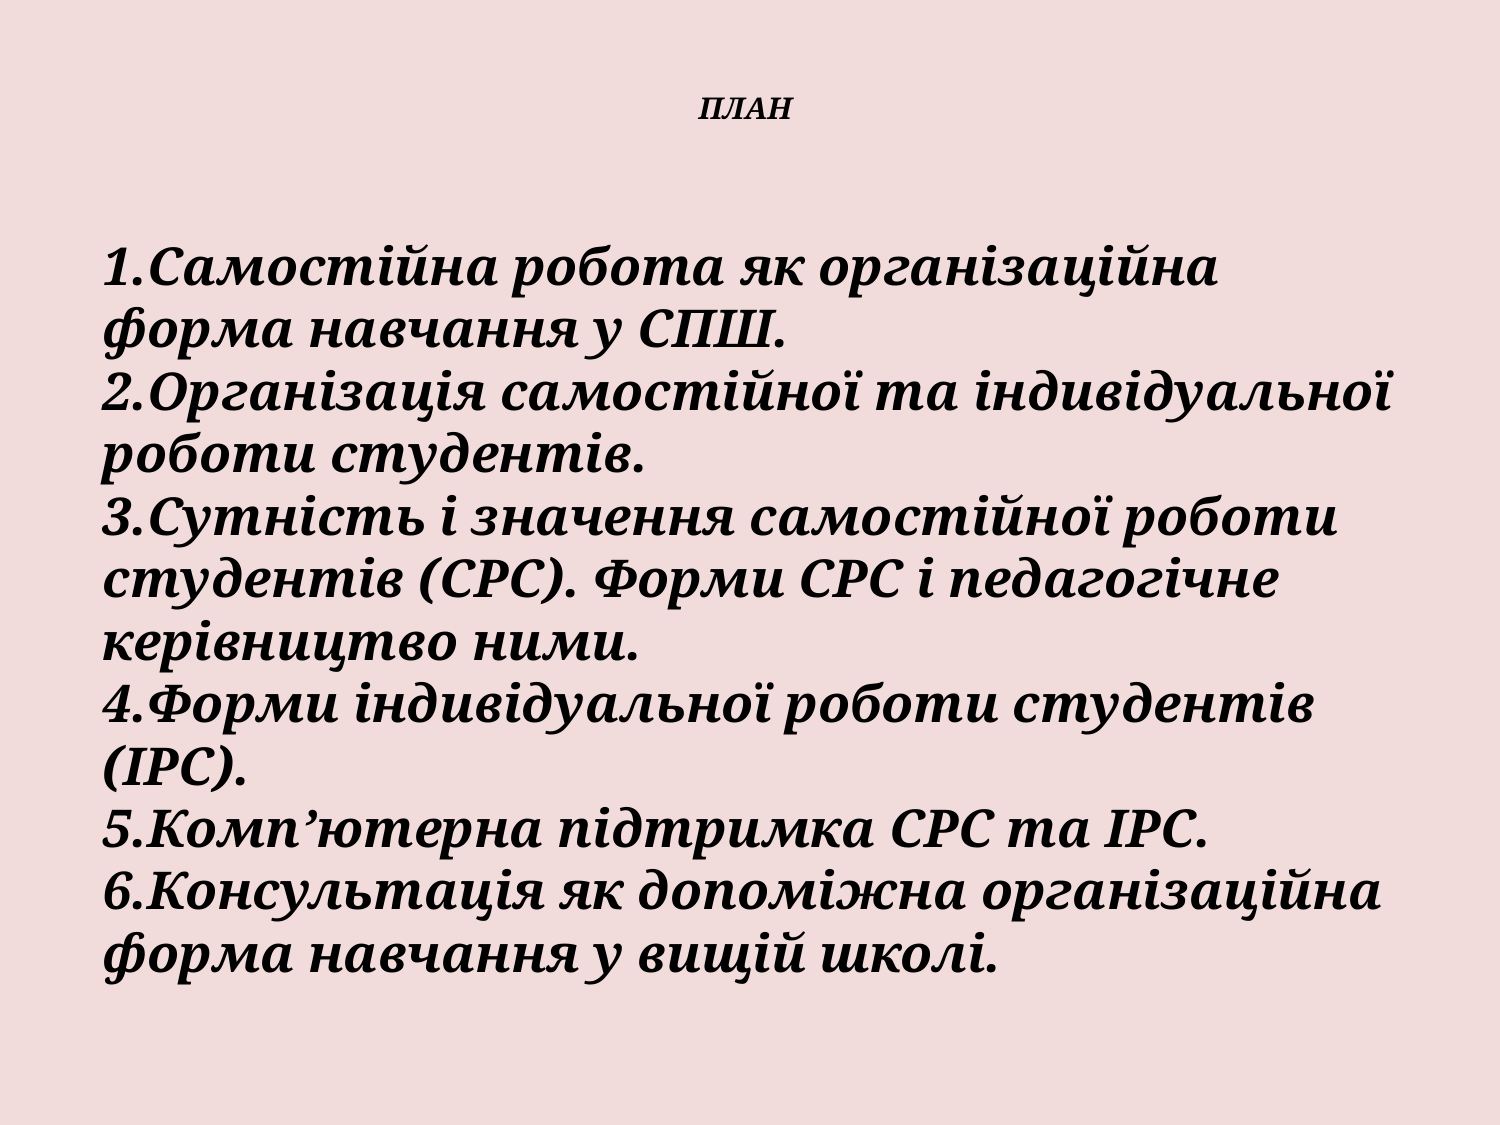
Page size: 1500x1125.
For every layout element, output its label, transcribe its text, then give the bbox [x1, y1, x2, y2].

title ПЛАН [70, 82, 1421, 190]
list Самостійна робота як організаційна форма навчання у СПШ. Організація самостійної та індивідуальної роботи студентів. Сутність і значення самостійної роботи студентів (СРС). Форми СРС і педагогічне керівництво ними. Форми індивідуальної роботи студентів (ІРС). Комп’ютерна підтримка СРС та ІРС. Консультація як допоміжна організаційна форма навчання у вищій школі. [58, 246, 1409, 1043]
